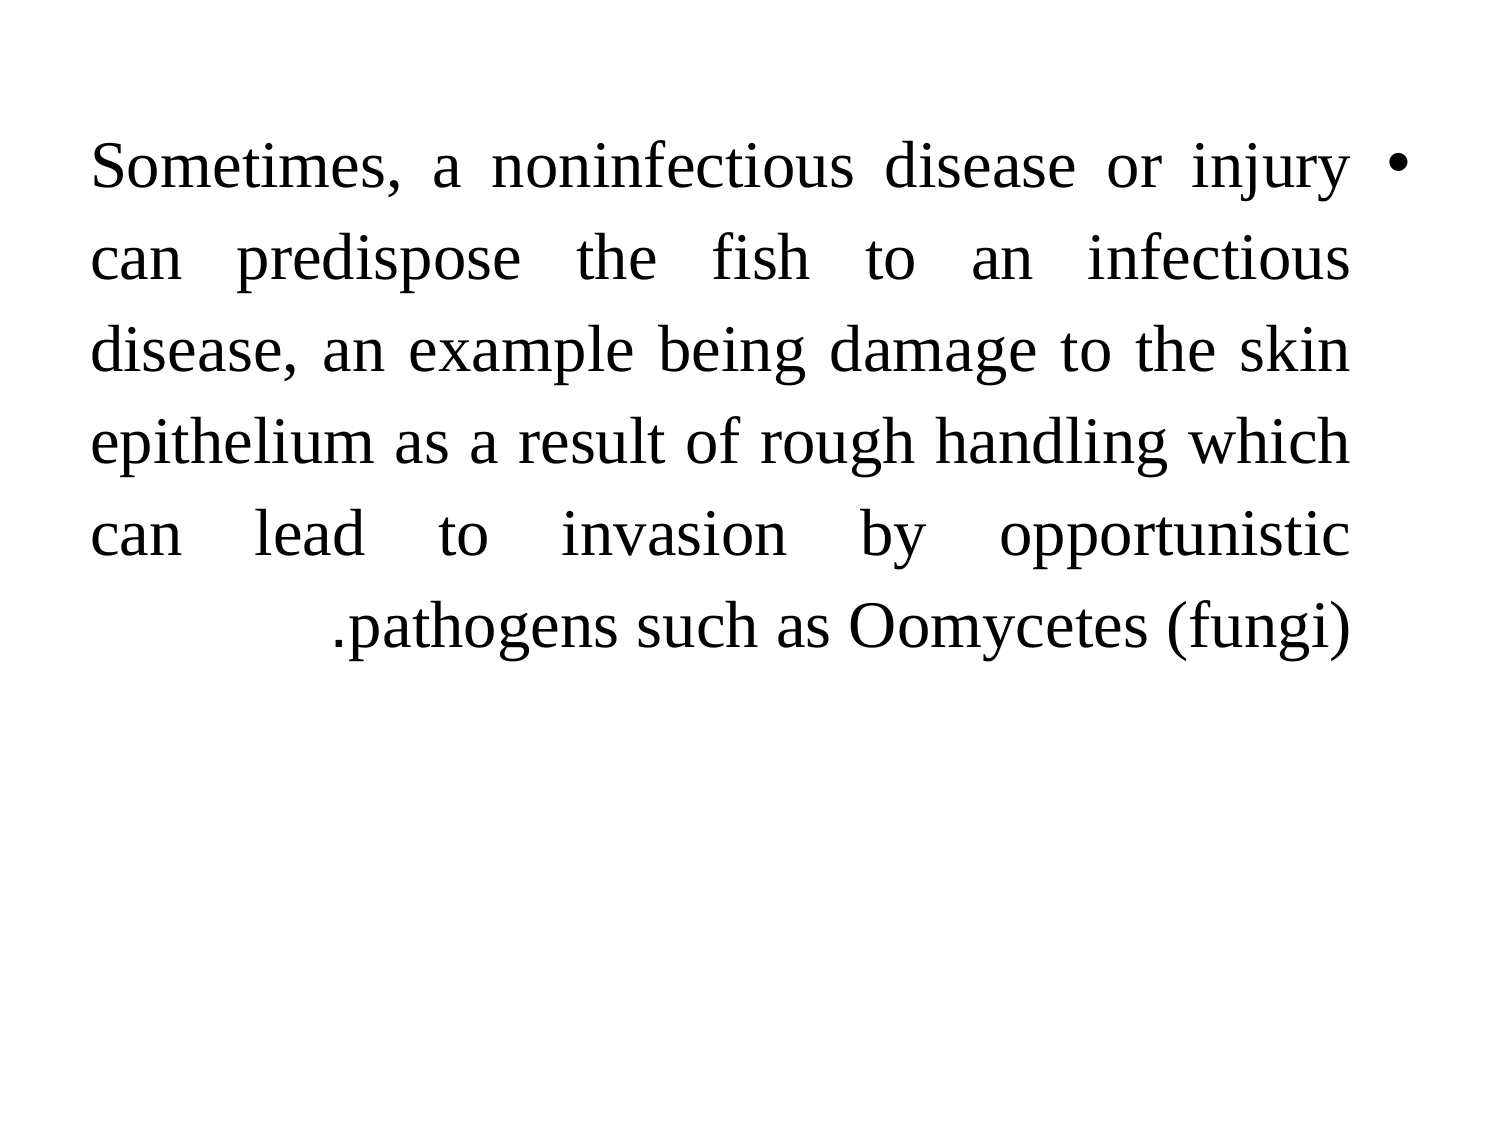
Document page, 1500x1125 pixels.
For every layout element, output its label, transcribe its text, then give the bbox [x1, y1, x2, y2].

list Sometimes, a noninfectious disease or injury can predispose the fish to an infectious disease, an example being damage to the skin epithelium as a result of rough handling which can lead to invasion by opportunistic pathogens such as Oomycetes (fungi). [75, 101, 1425, 1005]
